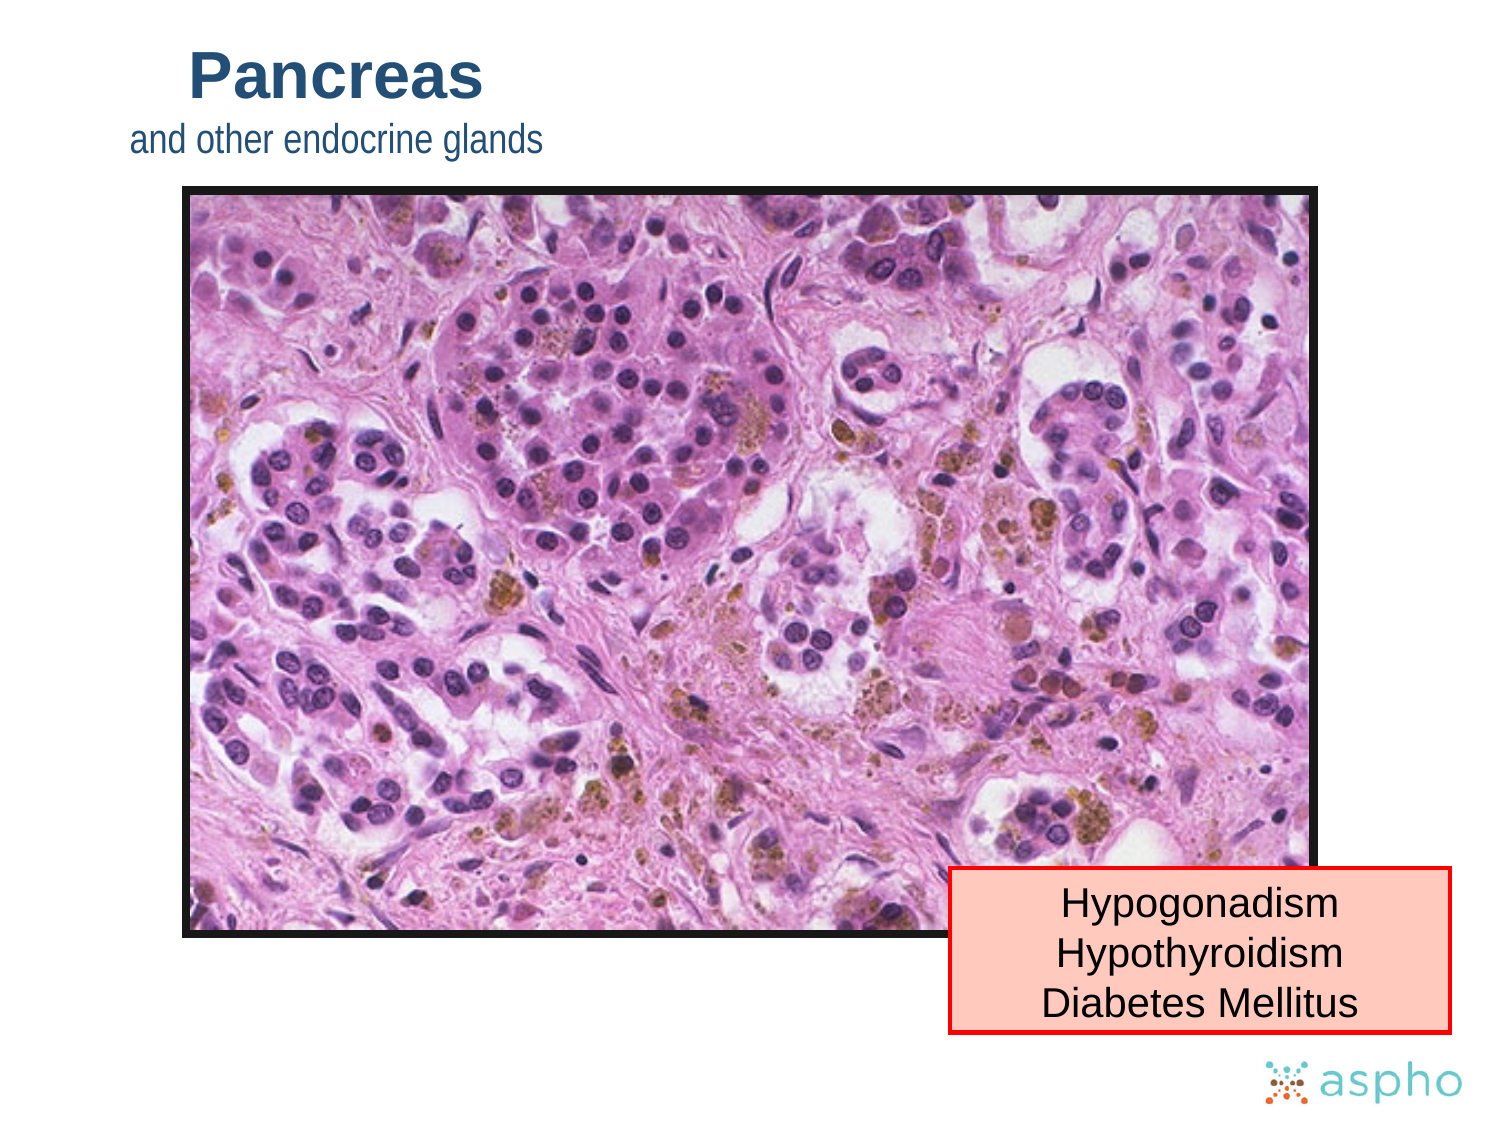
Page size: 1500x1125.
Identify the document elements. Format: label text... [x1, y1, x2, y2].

text_box Pancreas and other endocrine glands [114, 24, 559, 170]
picture [1250, 1049, 1474, 1113]
picture [190, 194, 1310, 930]
text_box Hypogonadism Hypothyroidism Diabetes Mellitus [950, 867, 1450, 1033]
